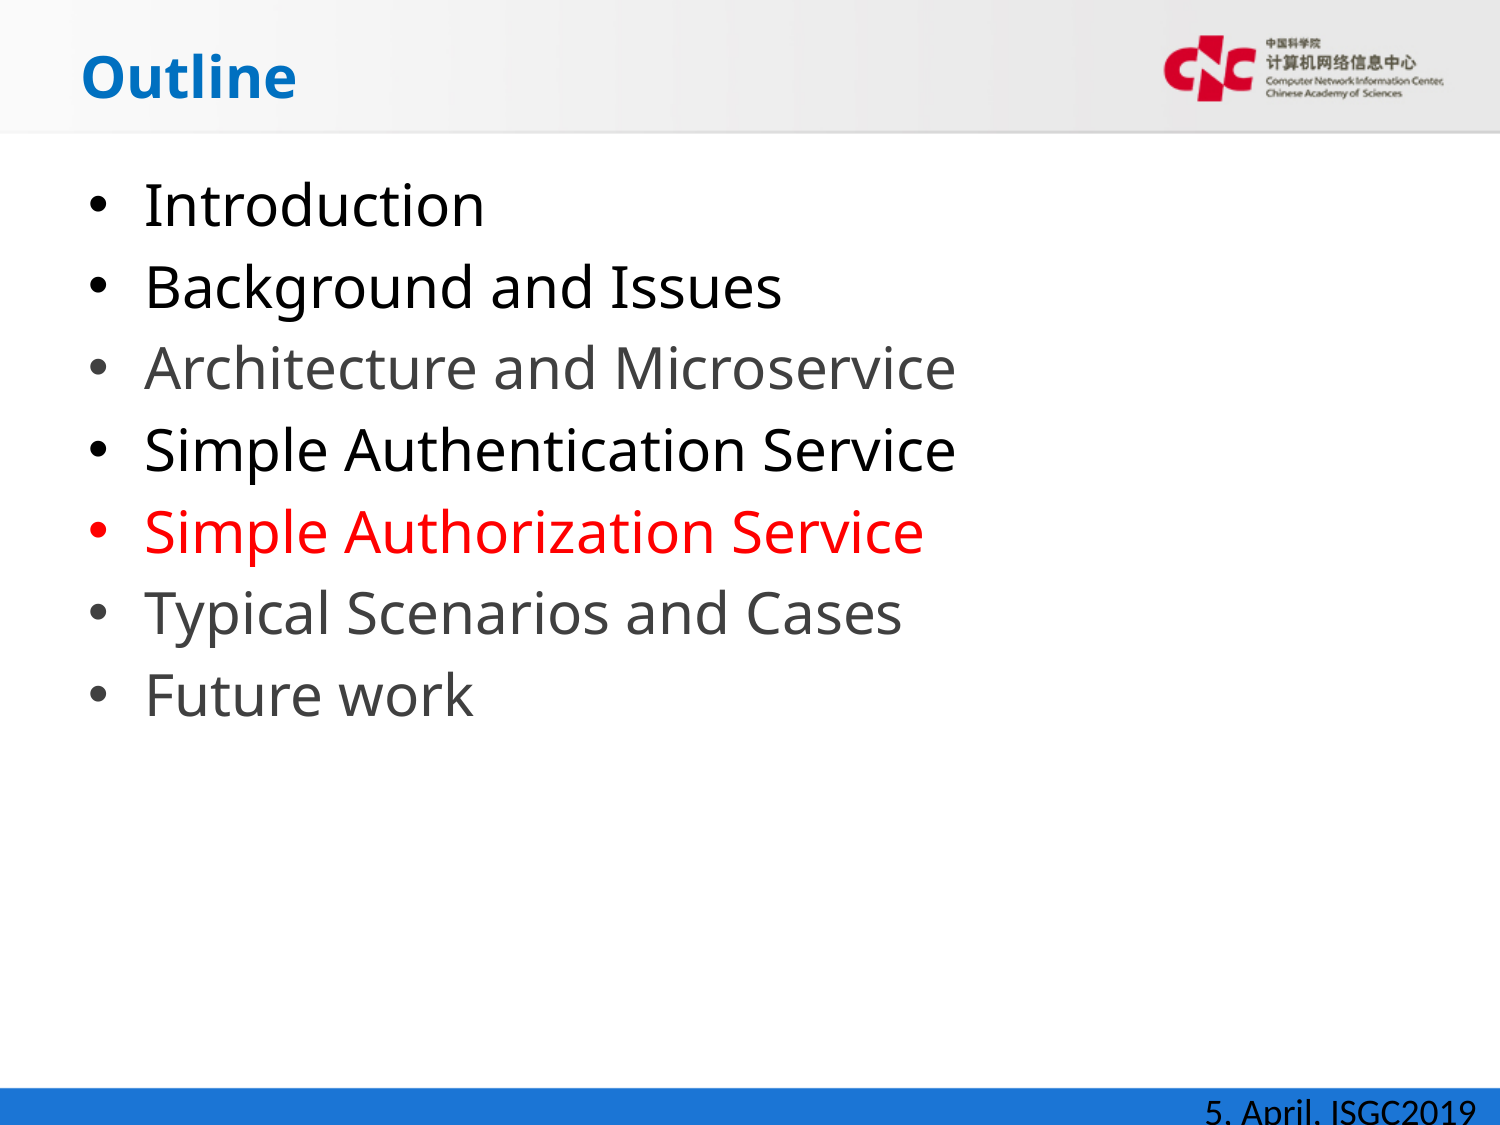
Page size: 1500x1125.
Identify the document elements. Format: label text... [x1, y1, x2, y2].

picture [1245, 1118, 1259, 1125]
title Outline [64, 25, 1400, 126]
picture [0, 0, 1500, 1125]
picture [1423, 1103, 1434, 1123]
picture [1268, 1109, 1277, 1123]
picture [1248, 1105, 1256, 1116]
picture [1462, 1103, 1472, 1113]
list Introduction Background and Issues Architecture and Microservice Simple Authentication Service Simple Authorization Service Typical Scenarios and Cases Future work [73, 160, 1423, 1061]
